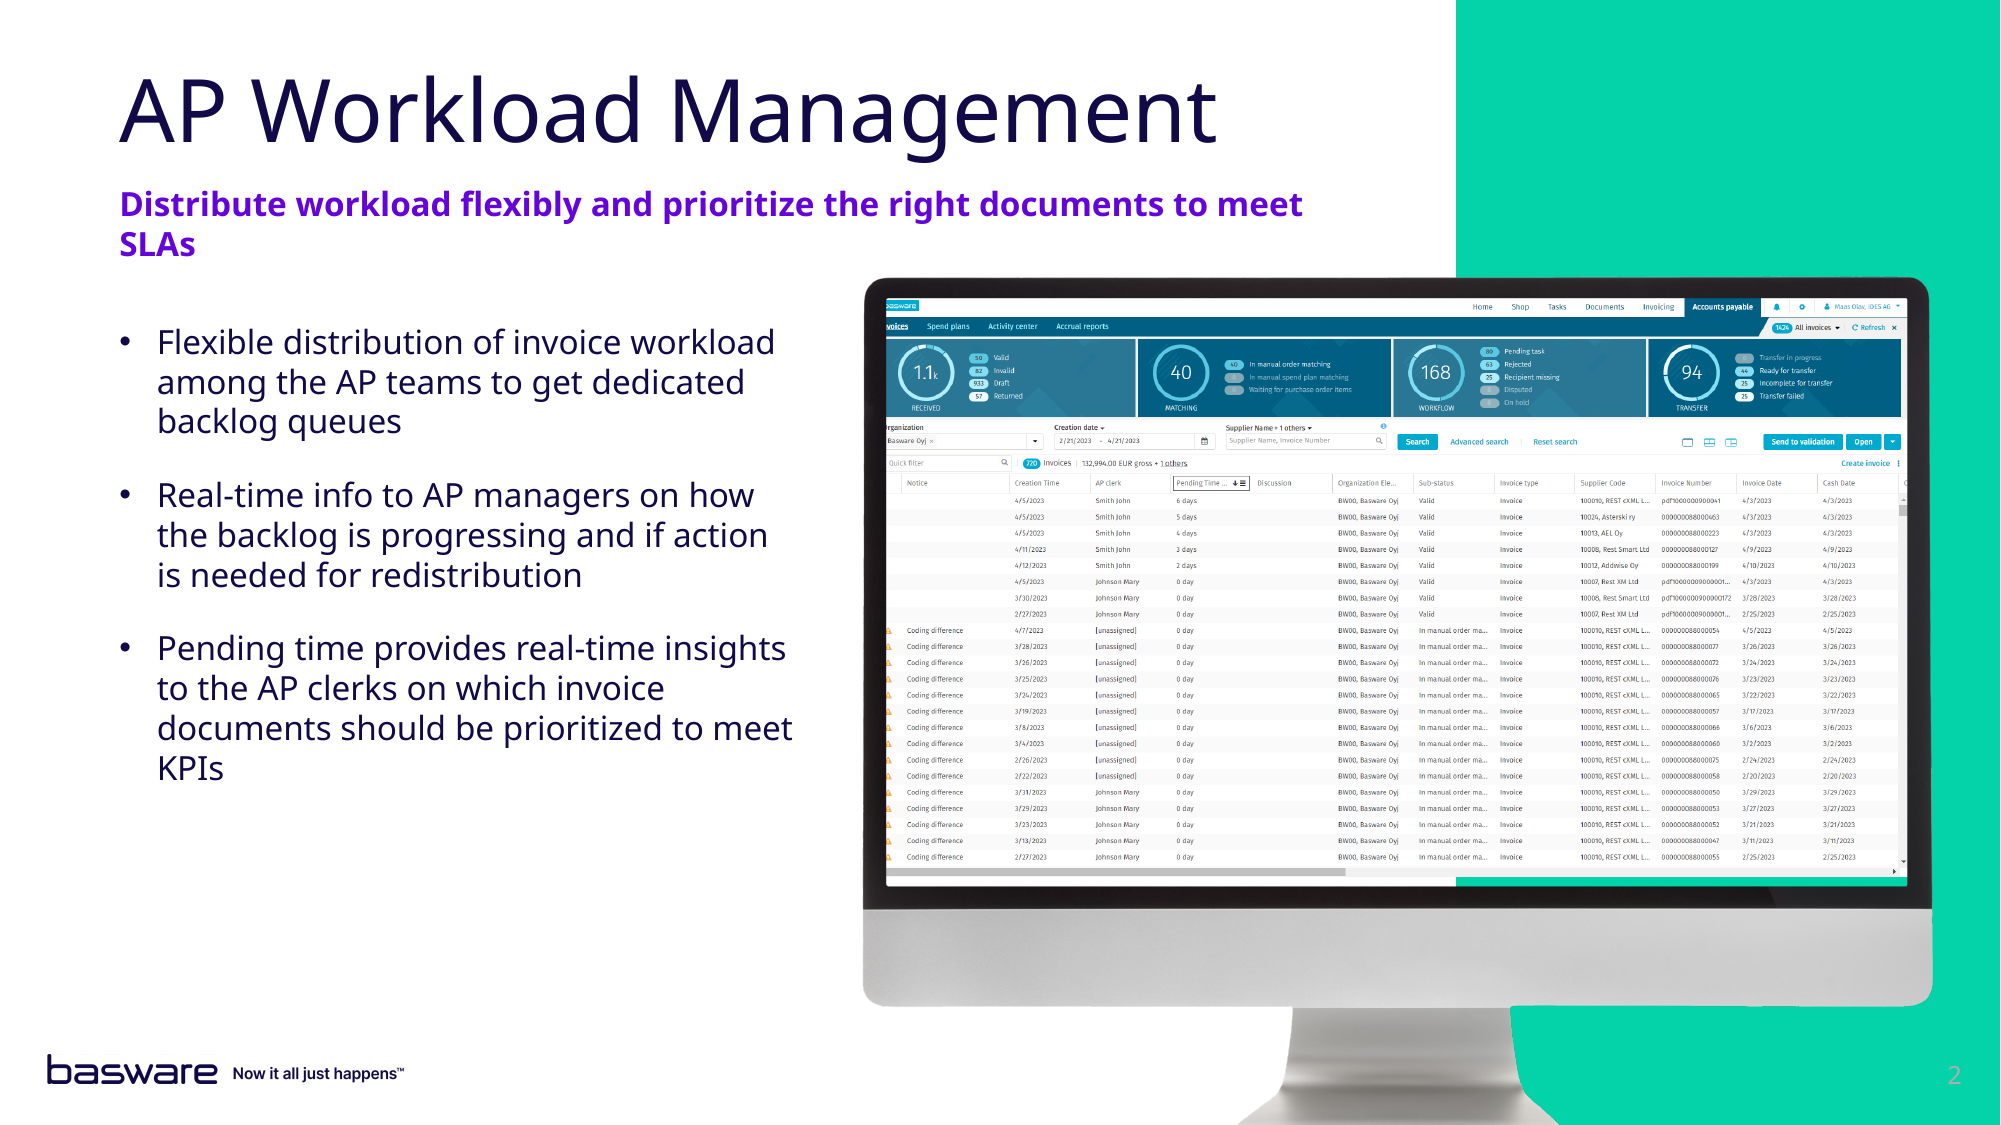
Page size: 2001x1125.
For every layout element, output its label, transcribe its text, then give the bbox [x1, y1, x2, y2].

list Flexible distribution of invoice workload among the AP teams to get dedicated backlog queues Real-time info to AP managers on how the backlog is progressing and if action is needed for redistribution Pending time provides real-time insights to the AP clerks on which invoice documents should be prioritized to meet KPIs [104, 313, 813, 879]
list Distribute workload flexibly and prioritize the right documents to meet SLAs [104, 175, 1384, 231]
title AP Workload Management [104, 231, 1309, 277]
picture [862, 276, 1933, 1125]
title AP Workload Management [104, 59, 1309, 175]
picture [46, 1054, 405, 1084]
